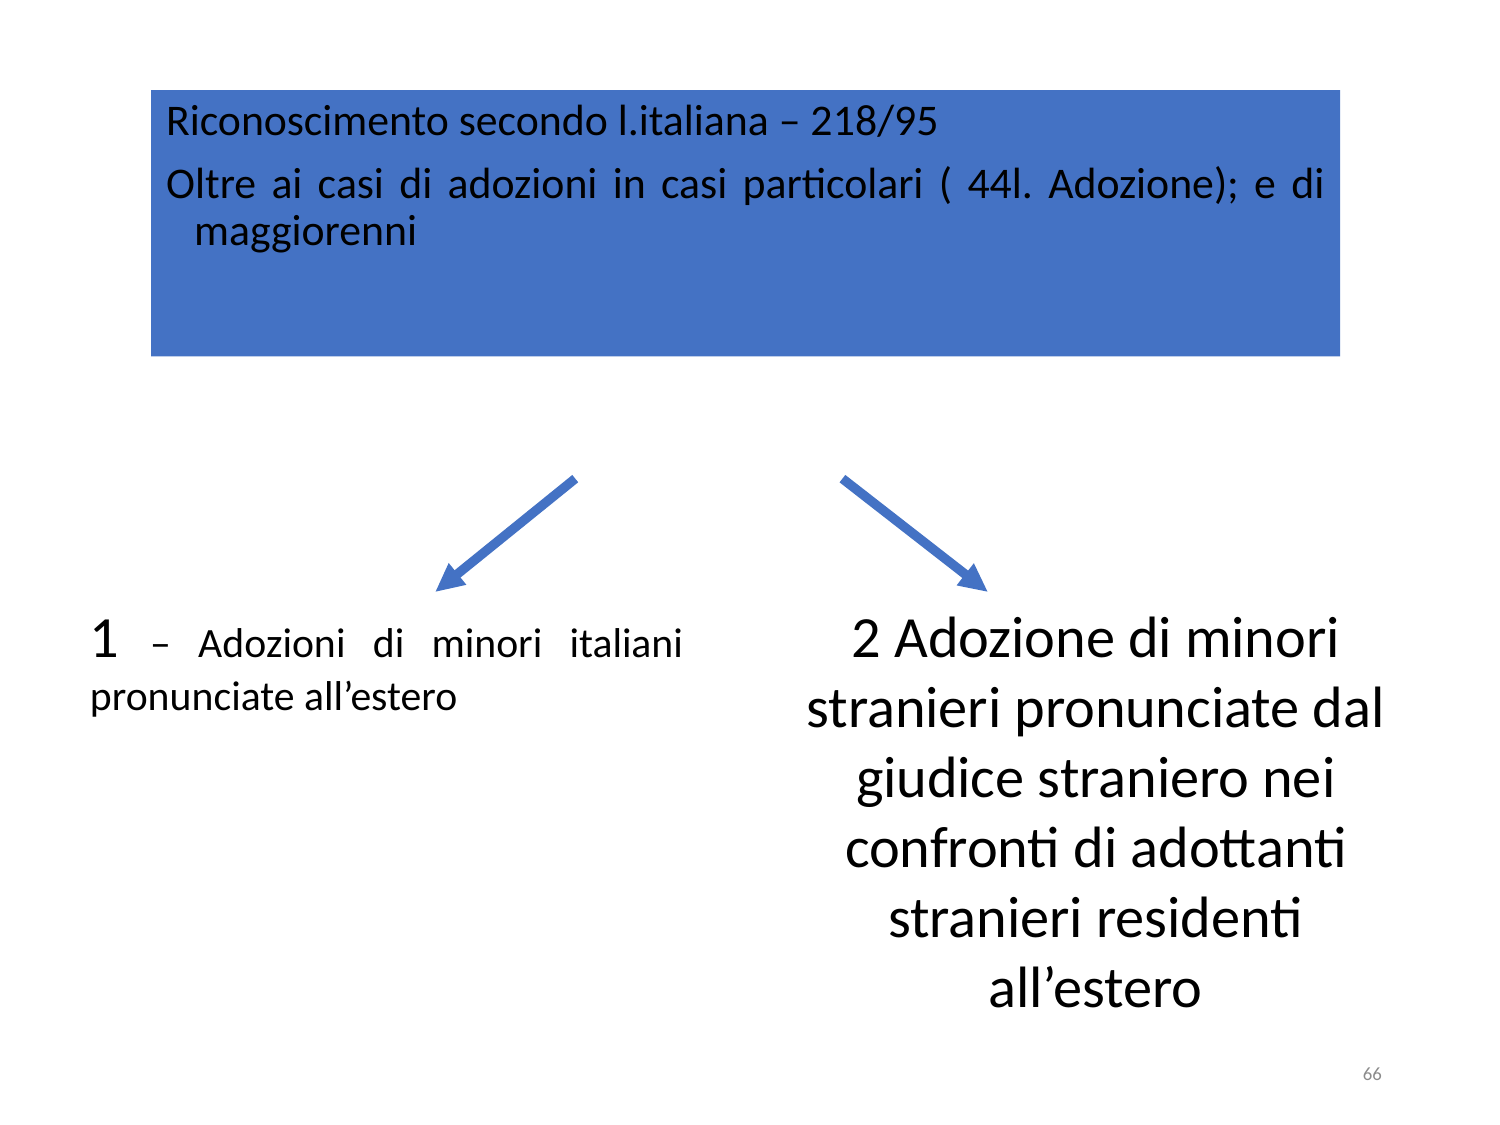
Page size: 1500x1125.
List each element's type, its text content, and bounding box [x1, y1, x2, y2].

text_box [842, 478, 988, 592]
text_box [435, 478, 576, 592]
text_box 1 – Adozioni di minori italiani pronunciate all’estero [74, 591, 699, 817]
slide_number 66 [1059, 1072, 1397, 1103]
text_box 2 Adozione di minori stranieri pronunciate dal giudice straniero nei confronti di adottanti stranieri residenti all’estero [766, 591, 1425, 1072]
list Riconoscimento secondo l.italiana – 218/95 Oltre ai casi di adozioni in casi particolari ( 44l. Adozione); e di maggiorenni [151, 90, 1341, 357]
